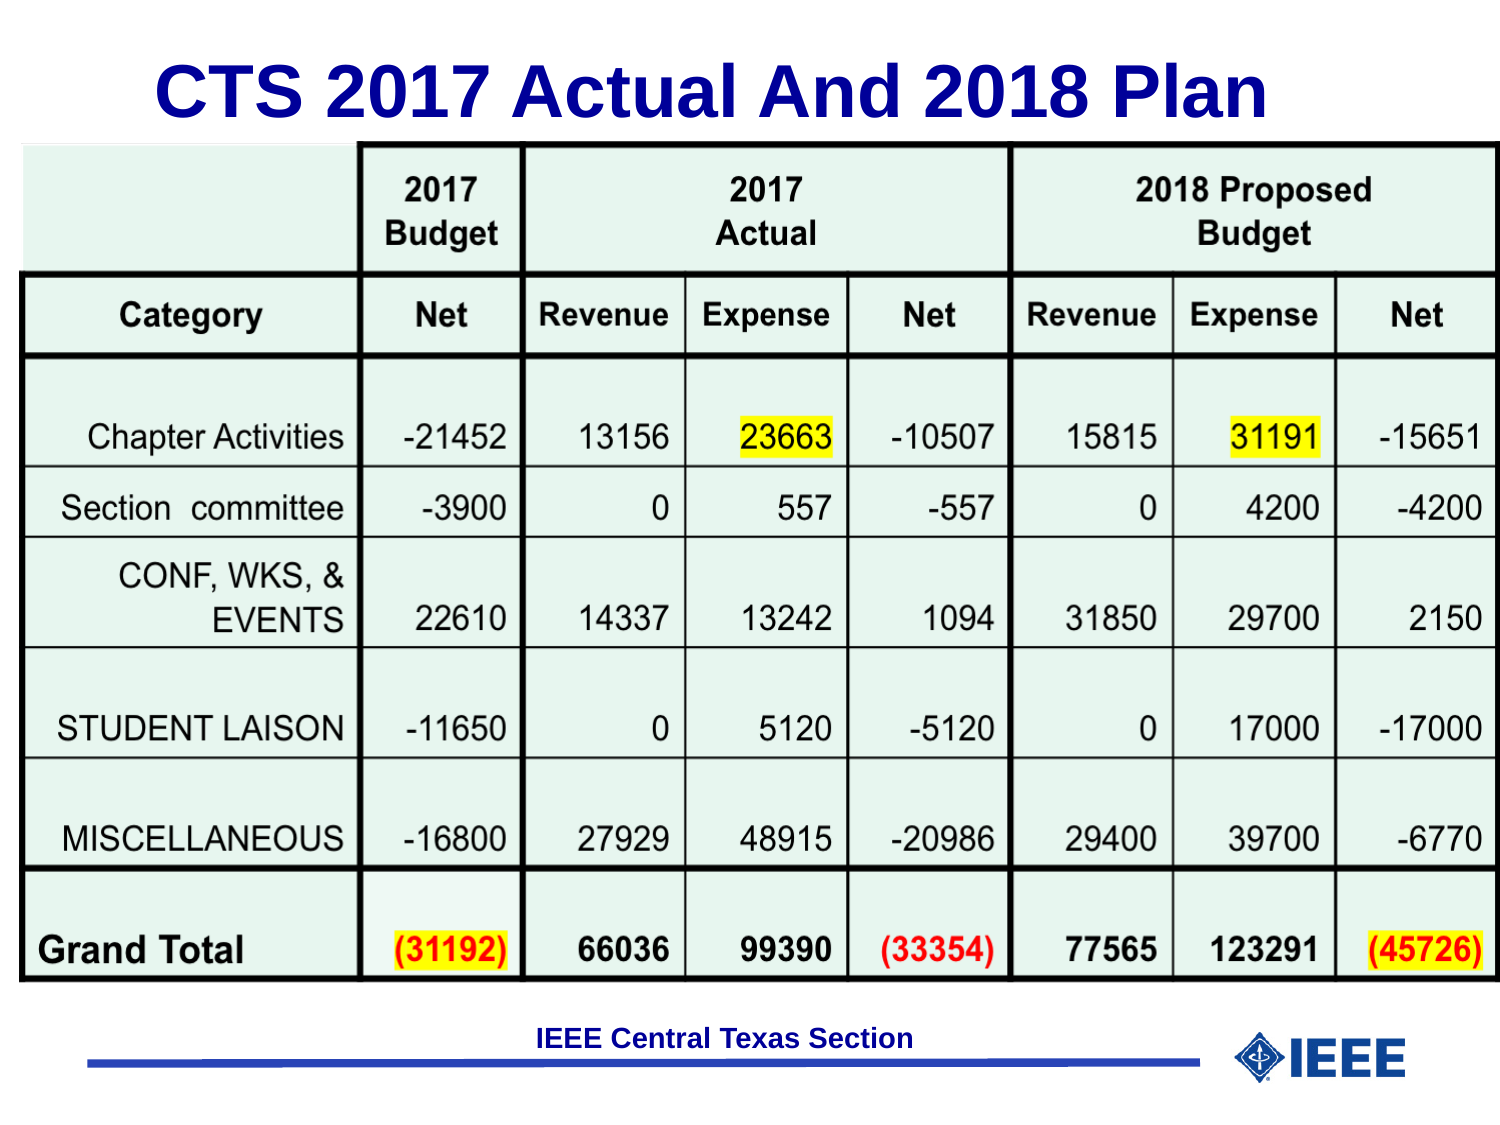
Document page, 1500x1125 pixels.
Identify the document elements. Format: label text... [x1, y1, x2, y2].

title CTS 2017 Actual And 2018 Plan [75, 50, 1350, 125]
picture [1231, 1030, 1406, 1084]
picture [18, 141, 1500, 994]
